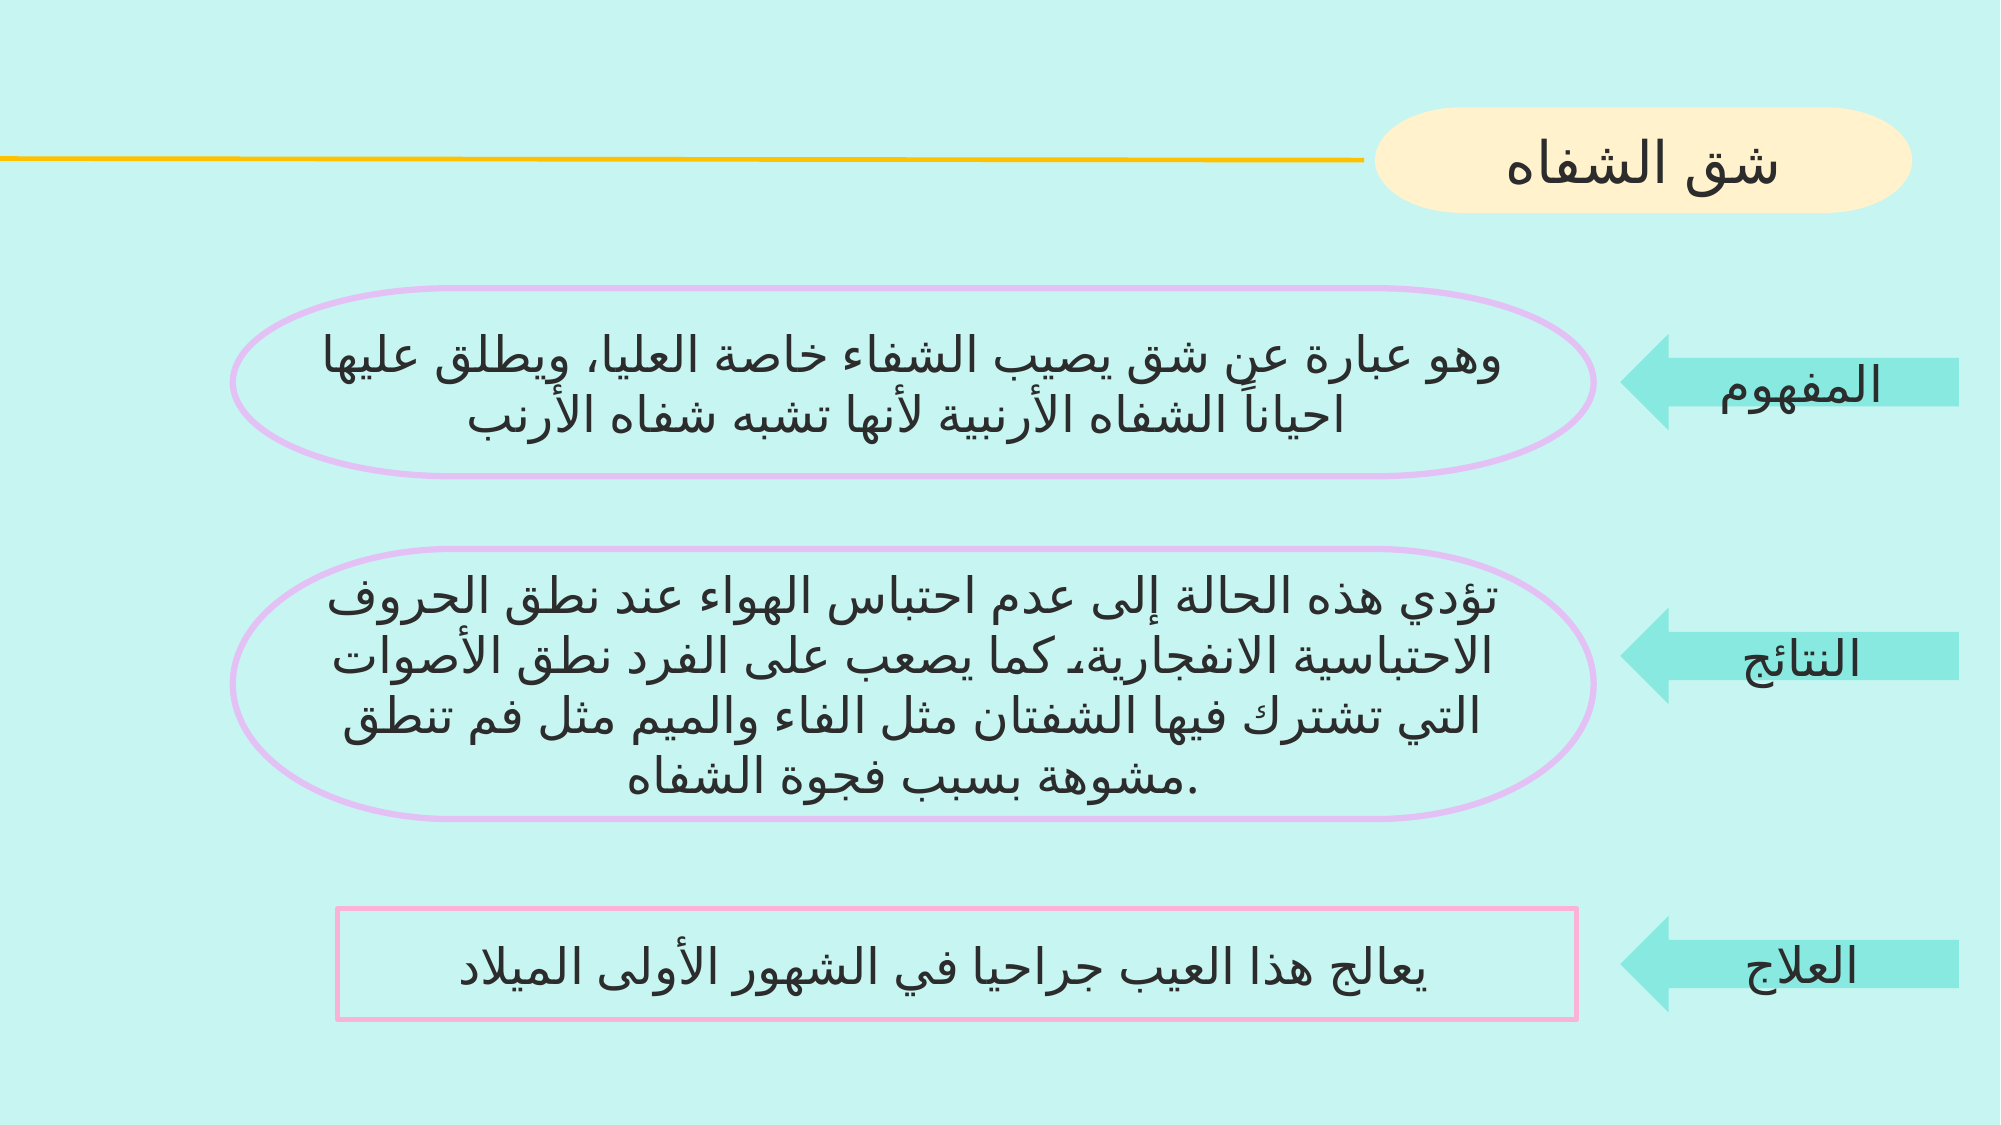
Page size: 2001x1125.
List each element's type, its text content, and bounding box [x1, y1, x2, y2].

text_box وهو عبارة عن شق يصيب الشفاء خاصة العليا، ويطلق عليها احياناً الشفاه الأرنبية لأنها تشبه شفاه الأرنب [231, 287, 1595, 478]
text_box العلاج [1619, 914, 1961, 1014]
text_box تؤدي هذه الحالة إلى عدم احتباس الهواء عند نطق الحروف الاحتباسية الانفجارية، كما يصعب على الفرد نطق الأصوات التي تشترك فيها الشفتان مثل الفاء والميم مثل فم تنطق مشوهة بسبب فجوة الشفاه. [231, 547, 1595, 821]
text_box يعالج هذا العيب جراحيا في الشهور الأولى الميلاد [336, 908, 1578, 1021]
text_box المفهوم [1619, 332, 1961, 432]
text_box النتائج [1619, 606, 1961, 706]
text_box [0, 107, 1913, 214]
